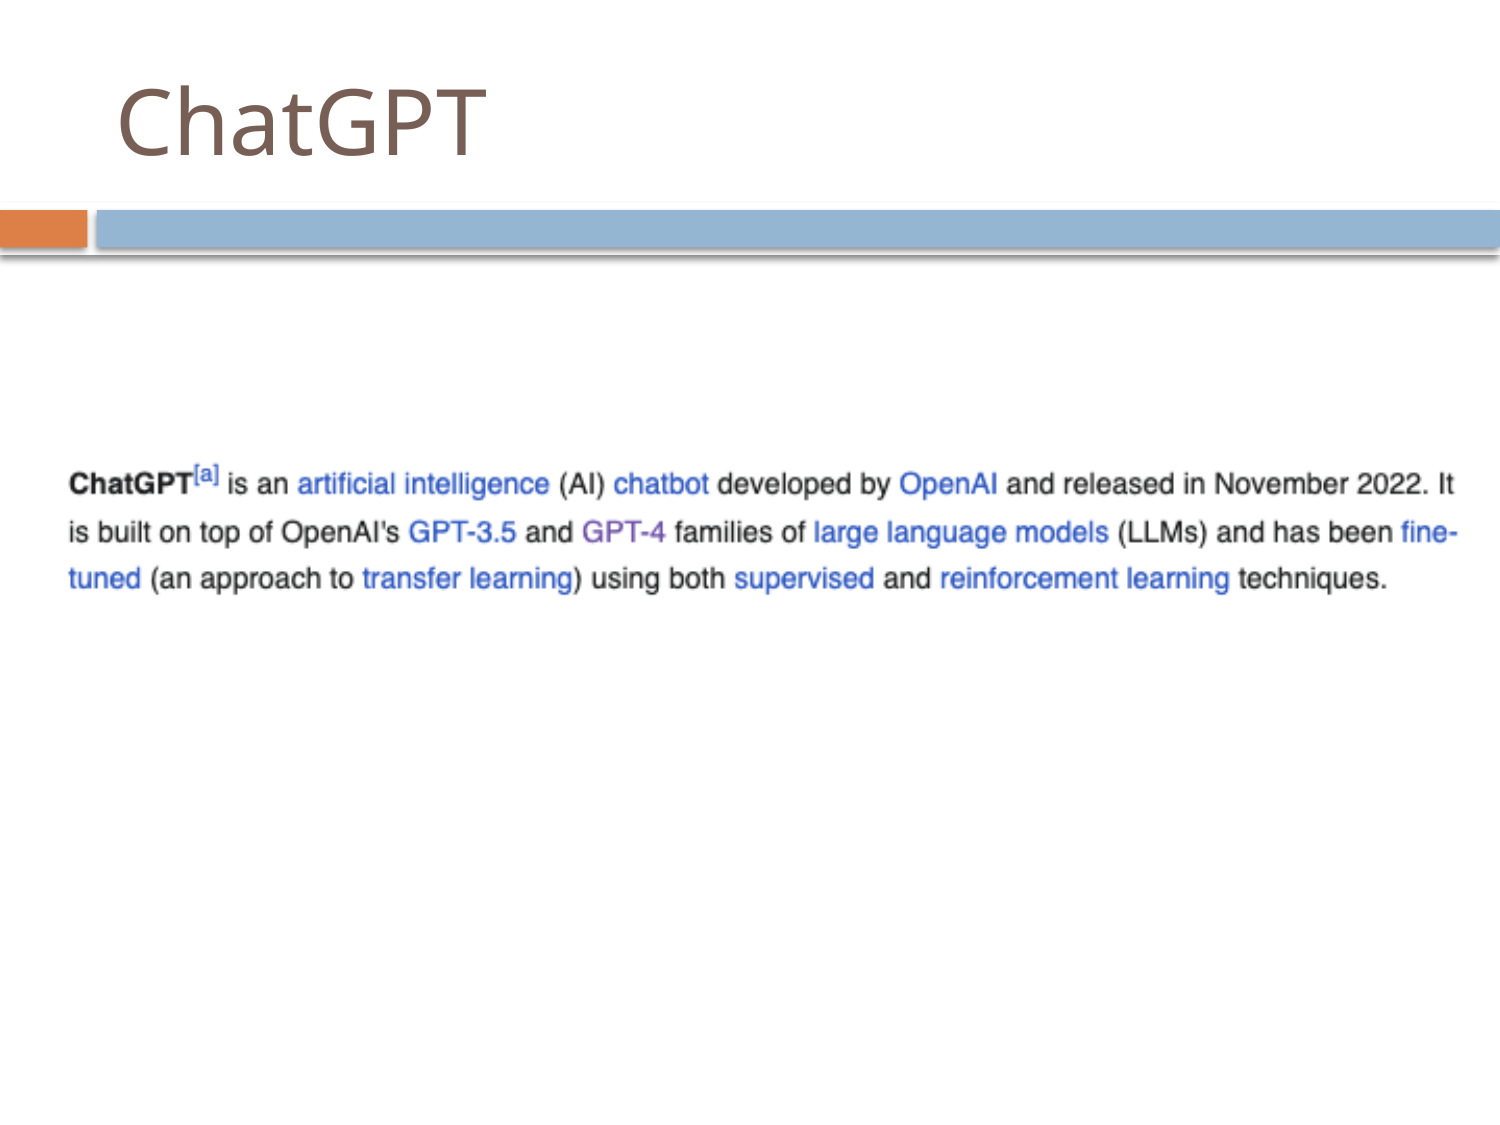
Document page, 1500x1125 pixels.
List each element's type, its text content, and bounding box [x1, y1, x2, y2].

picture [43, 444, 1495, 612]
title ChatGPT [100, 37, 1438, 200]
